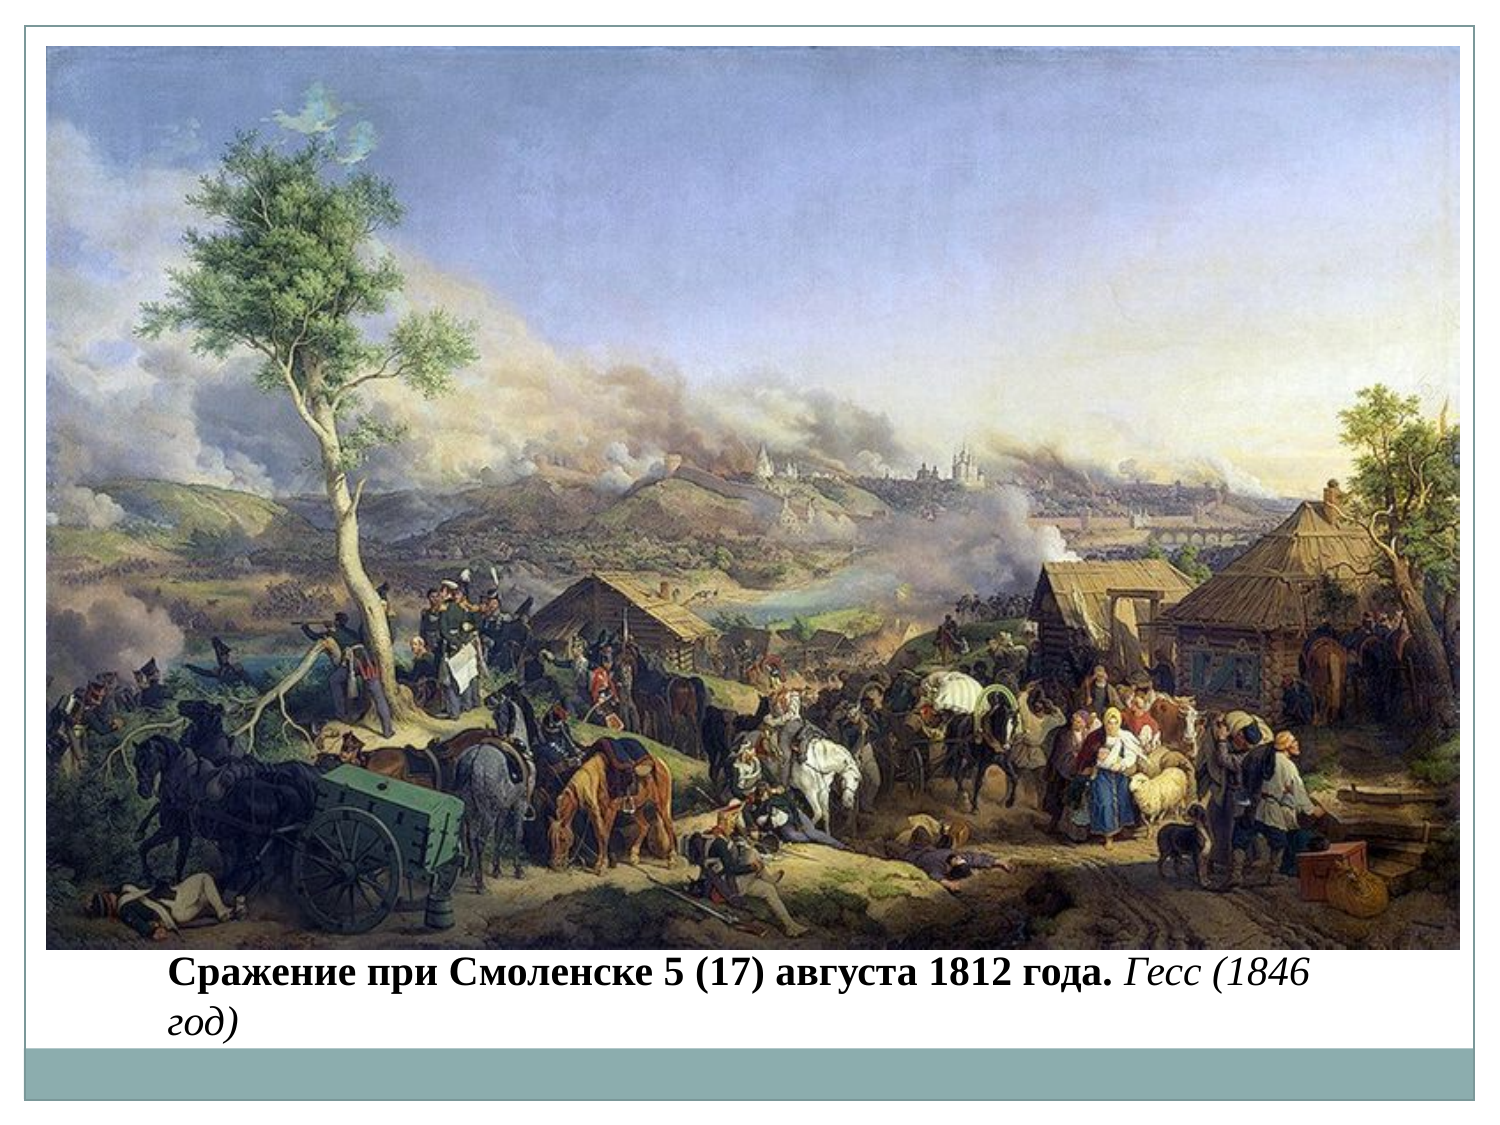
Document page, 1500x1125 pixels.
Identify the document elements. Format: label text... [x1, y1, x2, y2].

text_box Сражение при Смоленске 5 (17) августа 1812 года. Гесс (1846 год) [152, 960, 1407, 1052]
picture [46, 46, 1460, 950]
